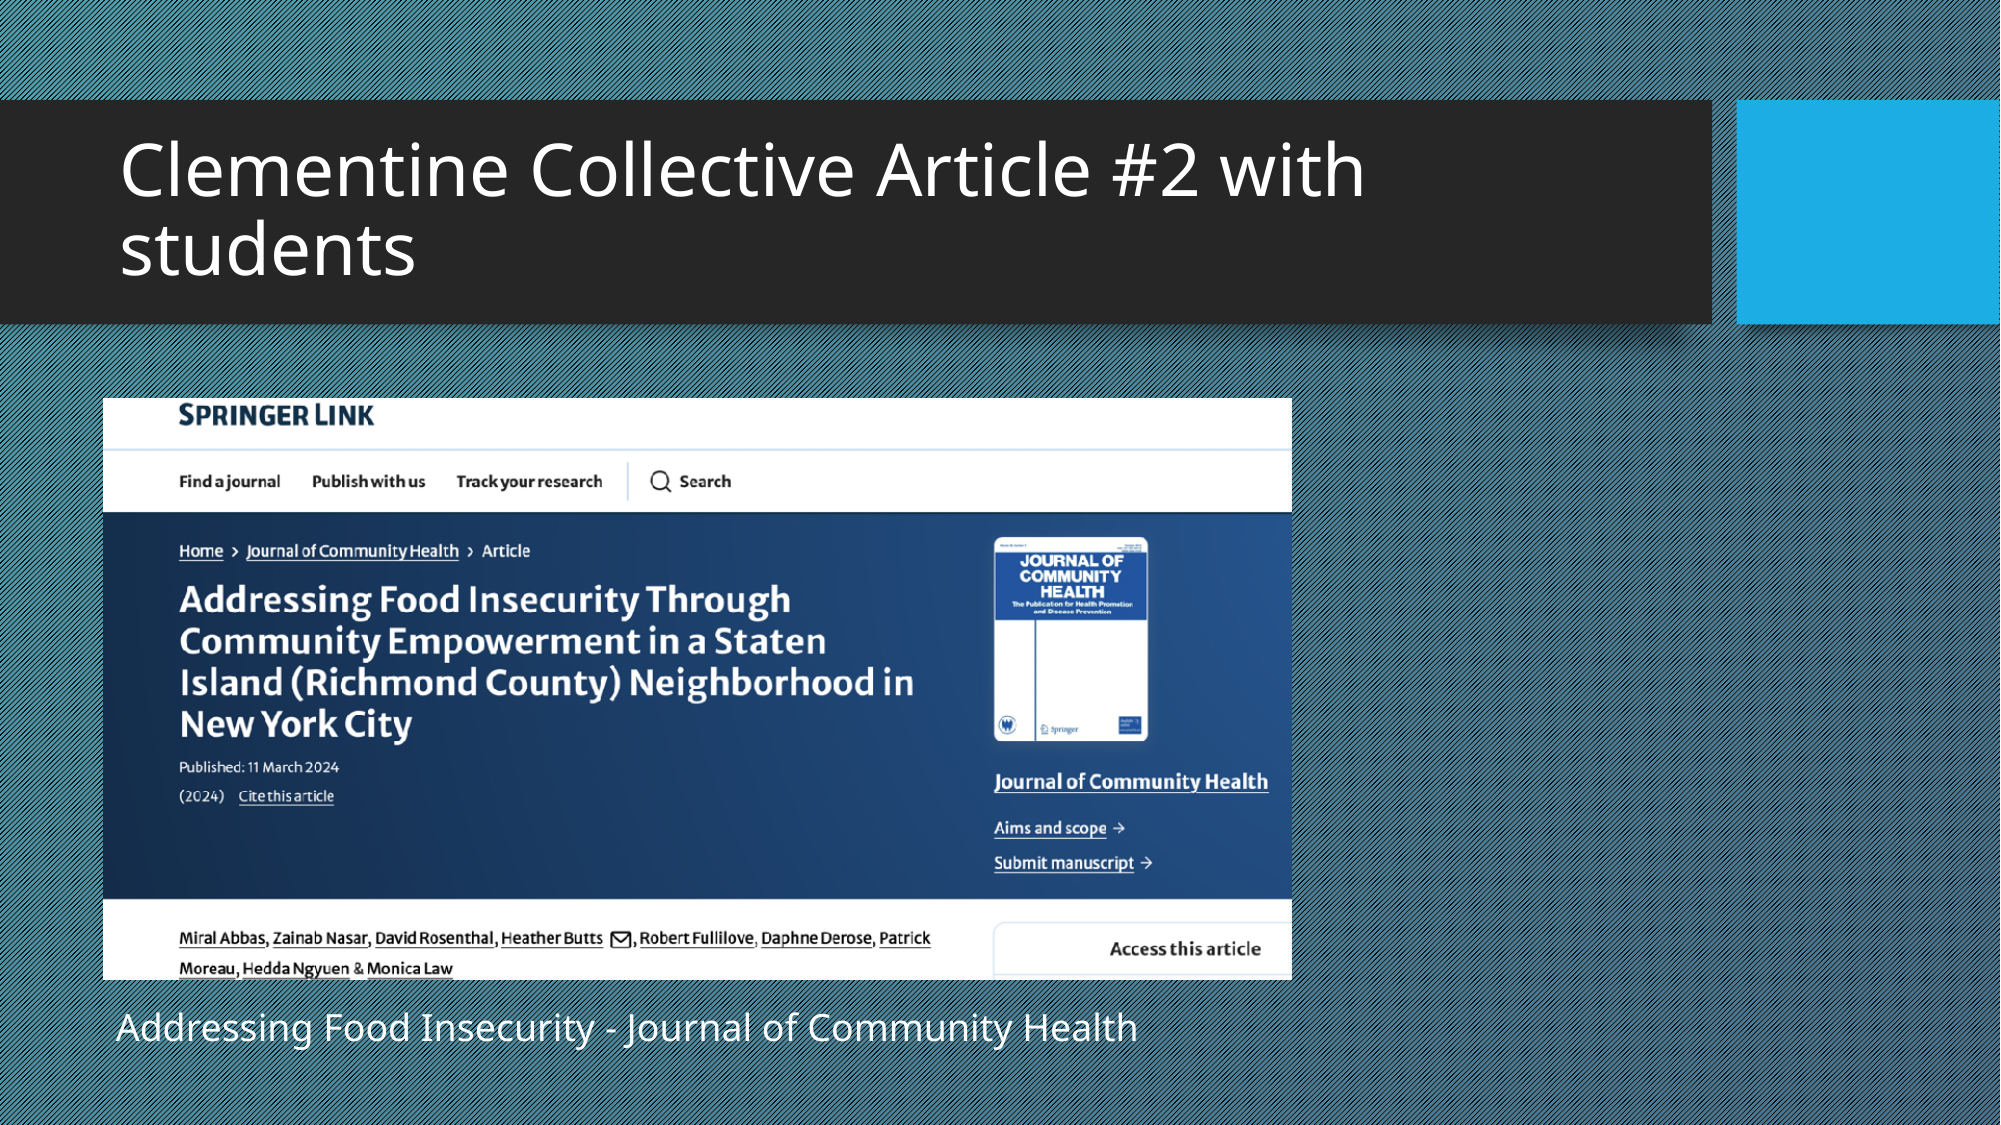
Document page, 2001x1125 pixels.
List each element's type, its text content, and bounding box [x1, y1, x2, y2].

picture [0, 0, 2000, 1125]
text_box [102, 397, 1293, 1061]
title Clementine Collective Article #2 with students [111, 123, 1690, 302]
